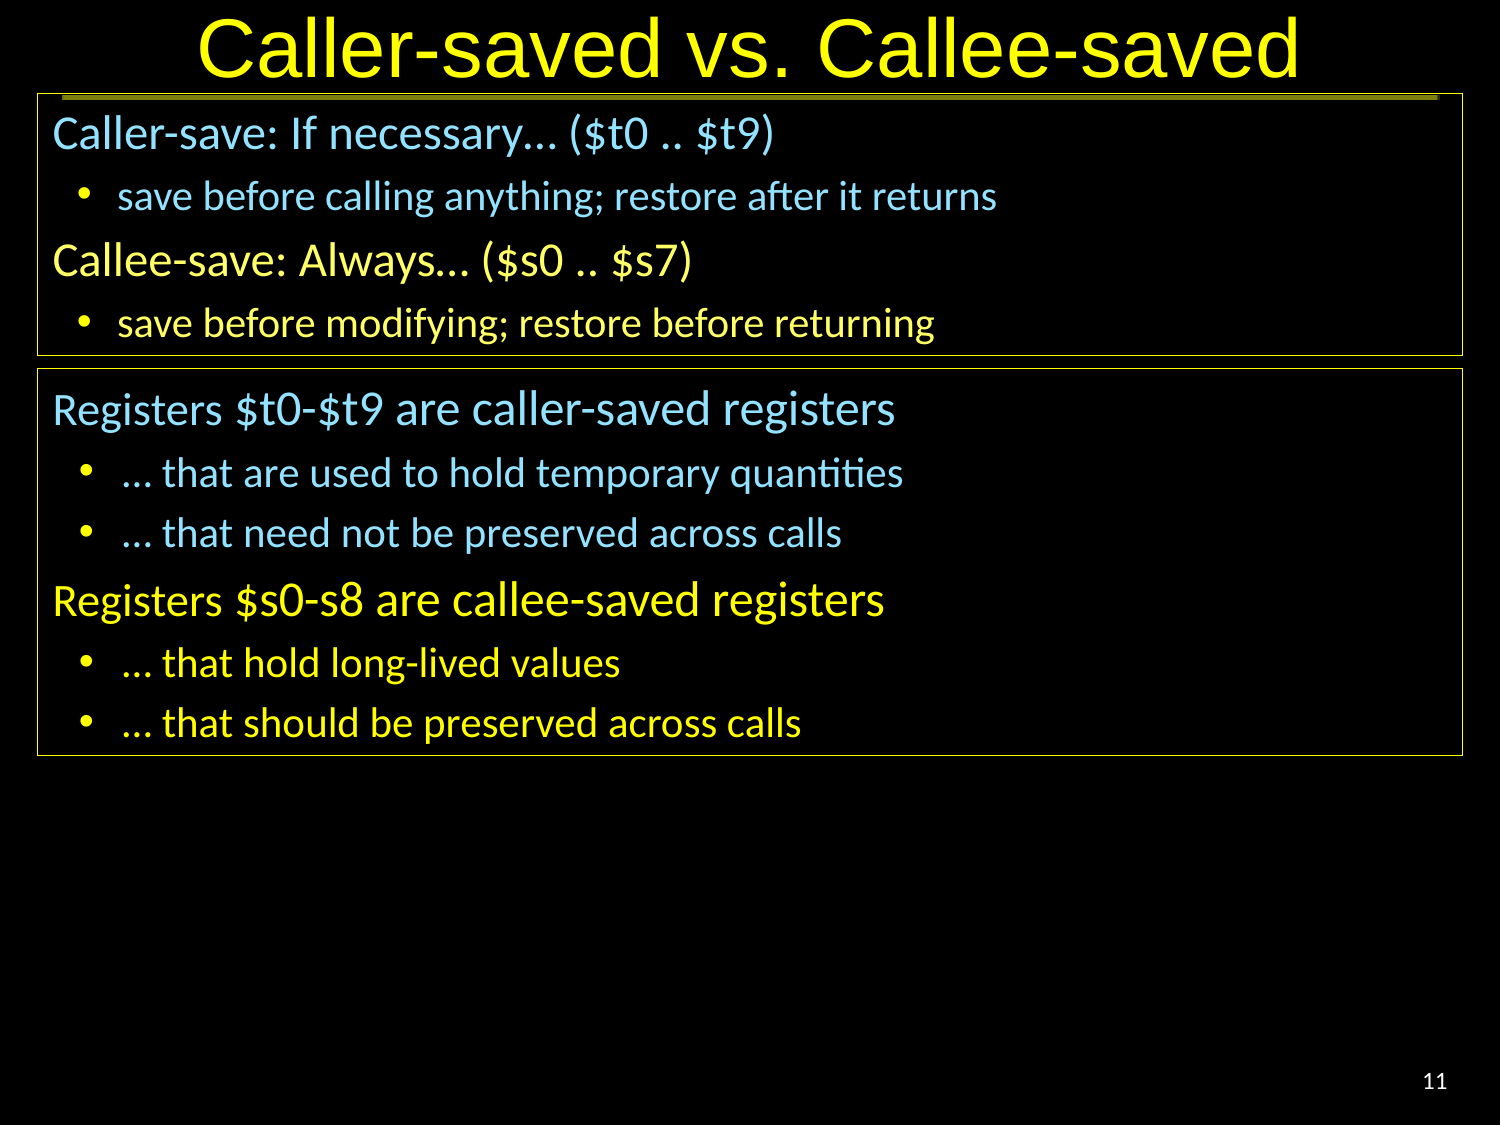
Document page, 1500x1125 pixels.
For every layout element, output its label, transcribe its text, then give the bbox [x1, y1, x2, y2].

title Caller-saved vs. Callee-saved [37, 0, 1463, 88]
list Caller-save: If necessary… ($t0 .. $t9) save before calling anything; restore after it returns Callee-save: Always… ($s0 .. $s7) save before modifying; restore before returning [37, 93, 1463, 356]
text_box Registers $t0-$t9 are caller-saved registers … that are used to hold temporary quantities … that need not be preserved across calls Registers $s0-s8 are callee-saved registers … that hold long-lived values … that should be preserved across calls [37, 368, 1463, 756]
